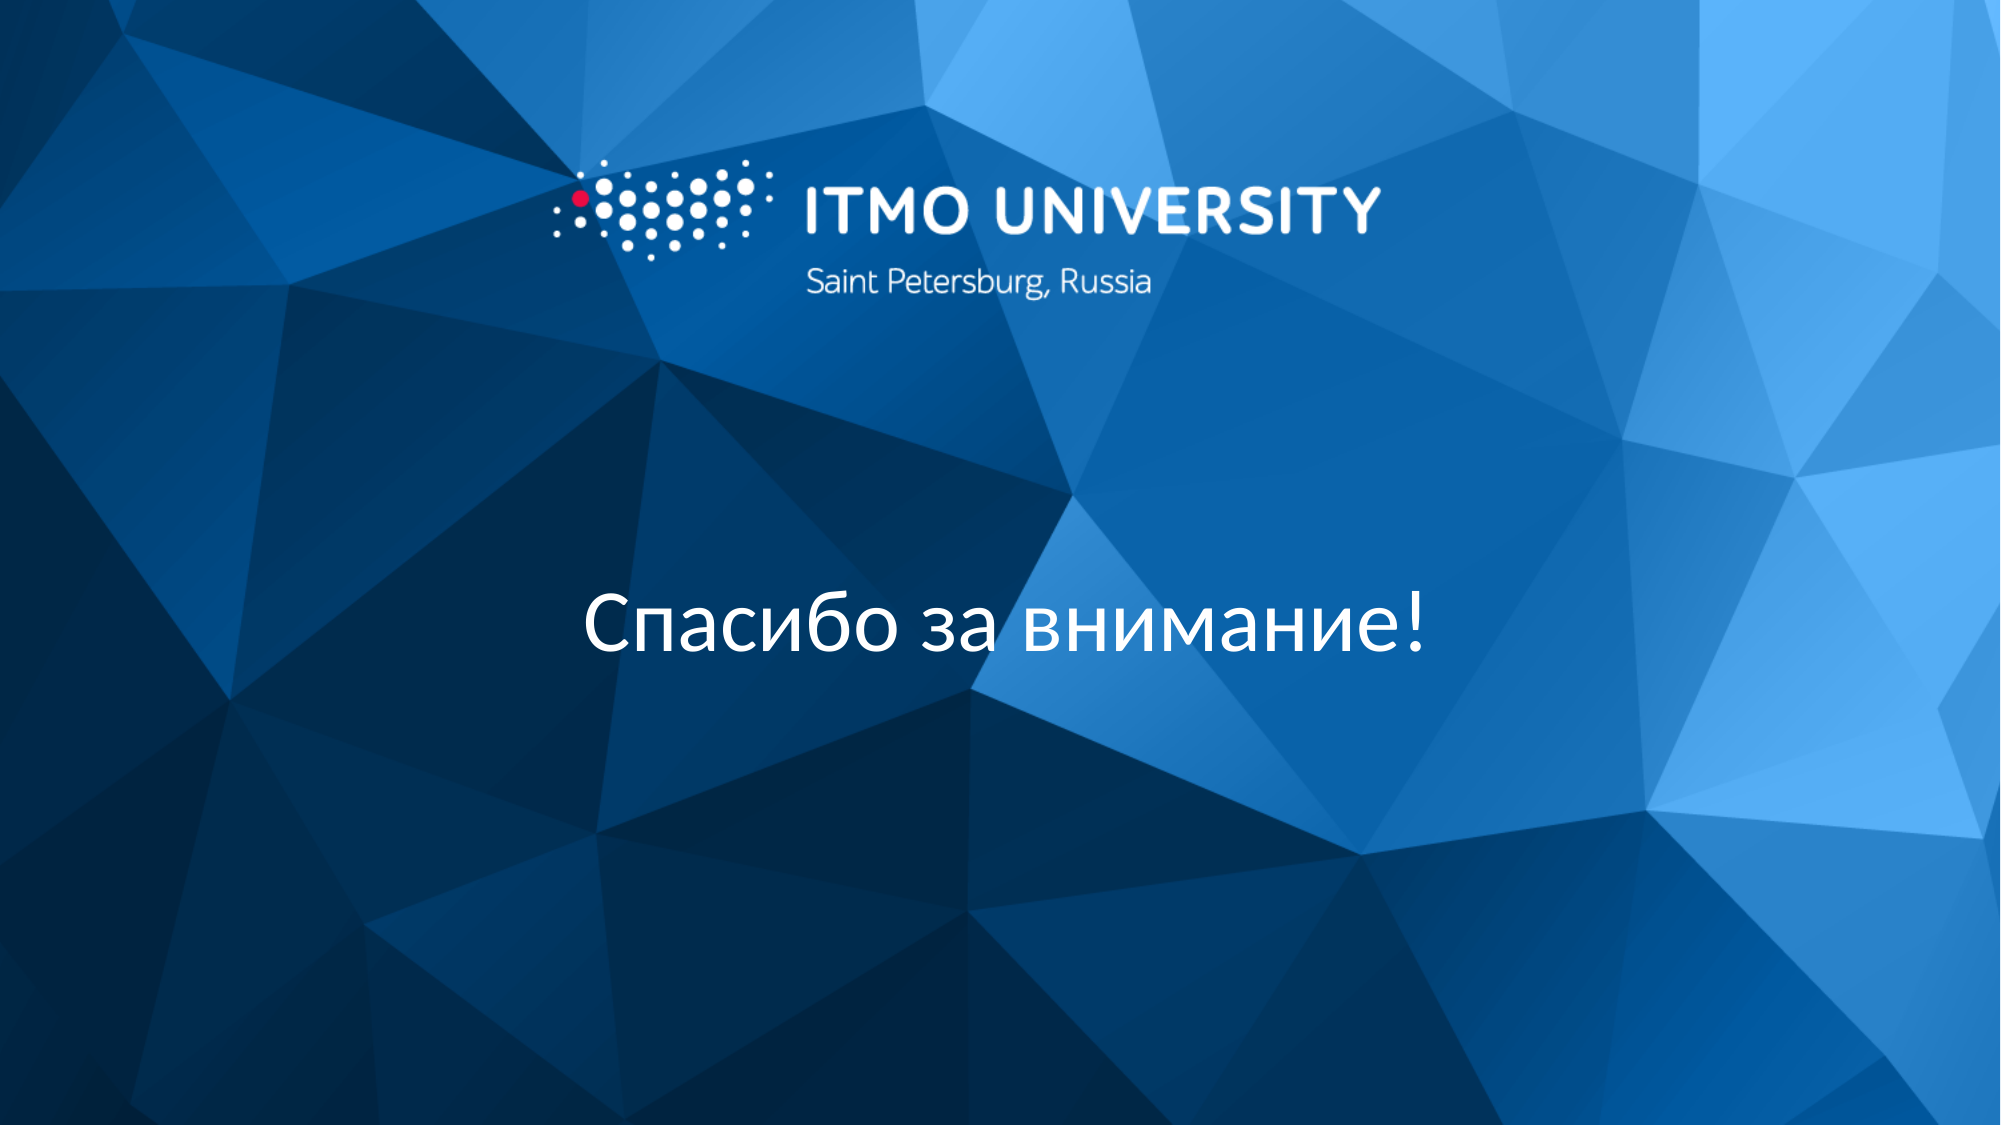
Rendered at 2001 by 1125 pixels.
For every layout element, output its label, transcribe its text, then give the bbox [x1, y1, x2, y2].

picture [0, 0, 2001, 1125]
title Спасибо за внимание! [165, 425, 1851, 677]
